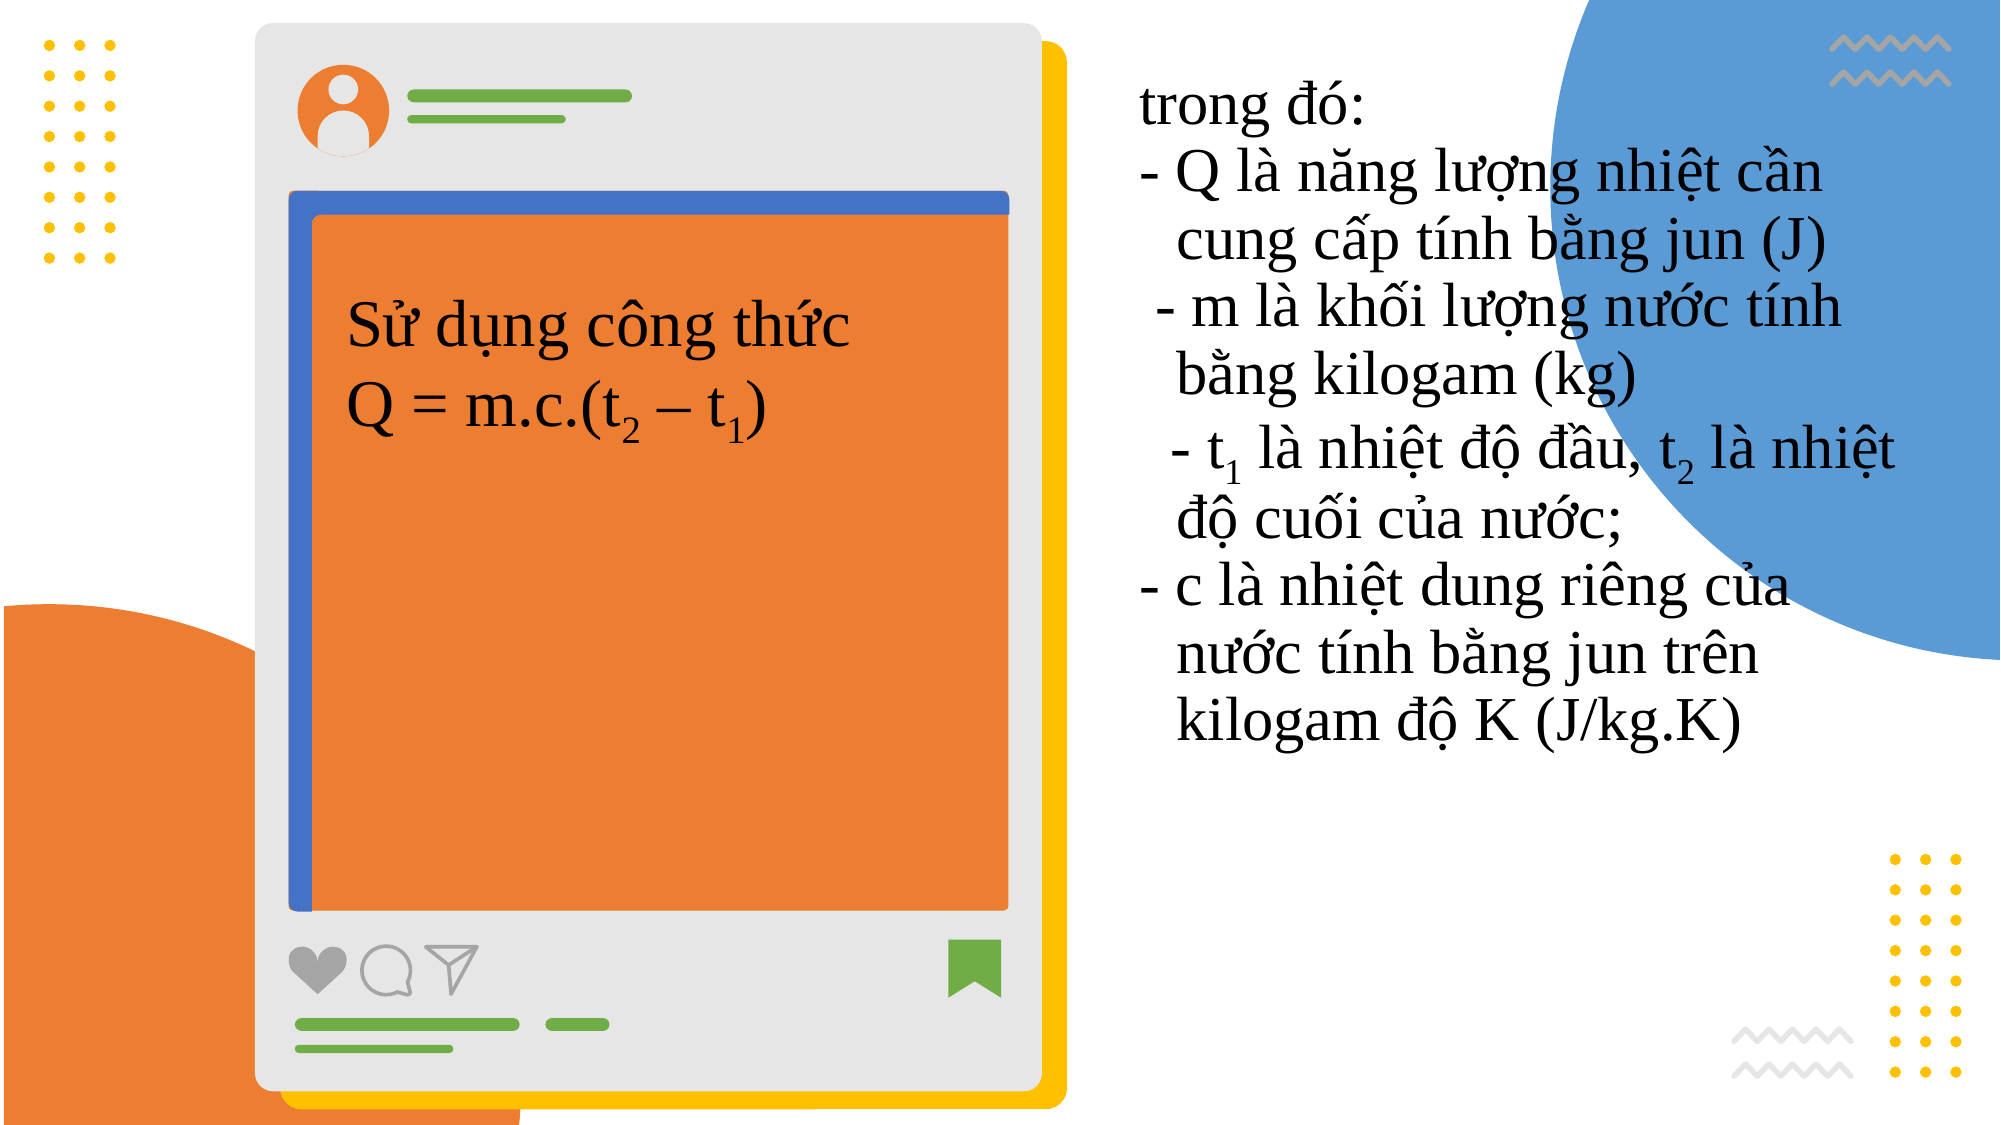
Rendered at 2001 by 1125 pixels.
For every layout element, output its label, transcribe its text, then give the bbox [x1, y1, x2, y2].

subtitle trong đó: - Q là năng lượng nhiệt cần cung cấp tính bằng jun (J) - m là khối lượng nước tính bằng kilogam (kg) - t1 là nhiệt độ đầu, t2 là nhiệt độ cuối của nước; - c là nhiệt dung riêng của nước tính bằng jun trên kilogam độ K (J/kg.K) [1119, 50, 1924, 1013]
title Sử dụng công thức Q = m.c.(t2 – t1) [326, 246, 927, 637]
